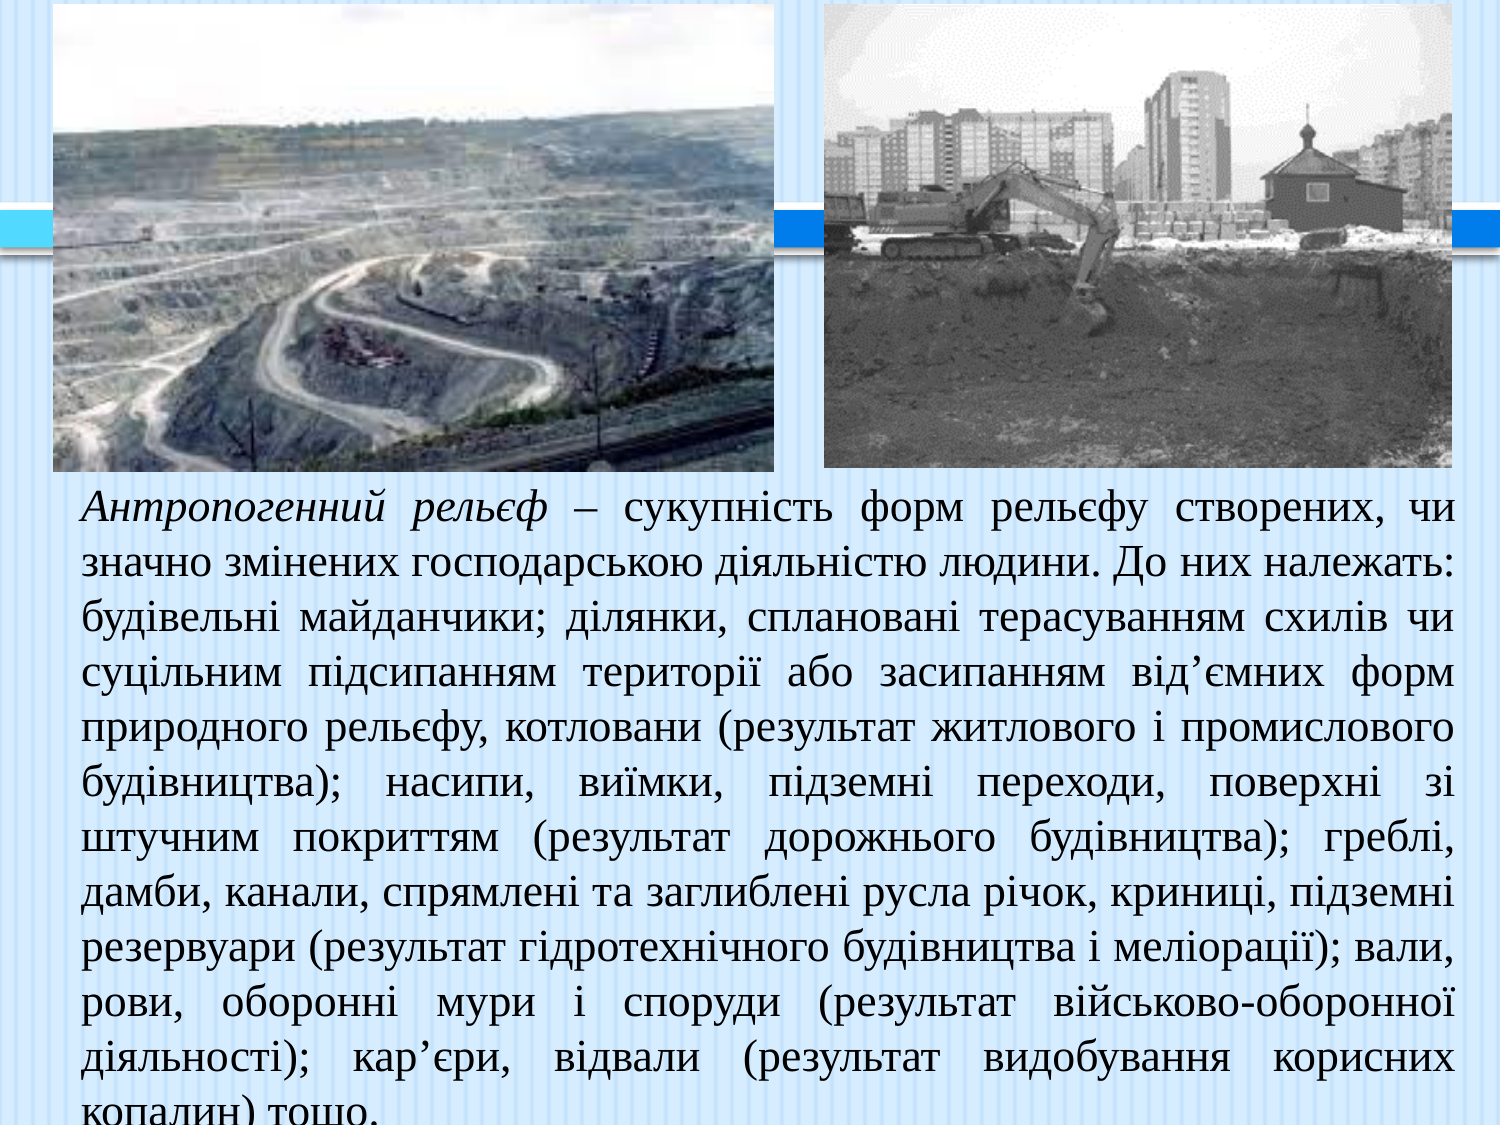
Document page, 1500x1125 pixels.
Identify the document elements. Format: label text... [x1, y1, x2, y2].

picture [52, 3, 775, 472]
list Антропогенний рельєф – сукупність форм рельєфу створених, чи значно змінених господарською діяльністю людини. До них належать: будівельні майданчики; ділянки, сплановані терасуванням схилів чи суцільним підсипанням території або засипанням від’ємних форм природного рельєфу, котловани (результат житлового і промислового будівництва); насипи, виїмки, підземні переходи, поверхні зі штучним покриттям (результат дорожнього будівництва); греблі, дамби, канали, спрямлені та заглиблені русла річок, криниці, підземні резервуари (результат гідротехнічного будівництва і меліорації); вали, рови, оборонні мури і споруди (результат військово-оборонної діяльності); кар’єри, відвали (результат видобування корисних копалин) тощо. [0, 468, 1471, 1125]
picture [824, 3, 1453, 469]
